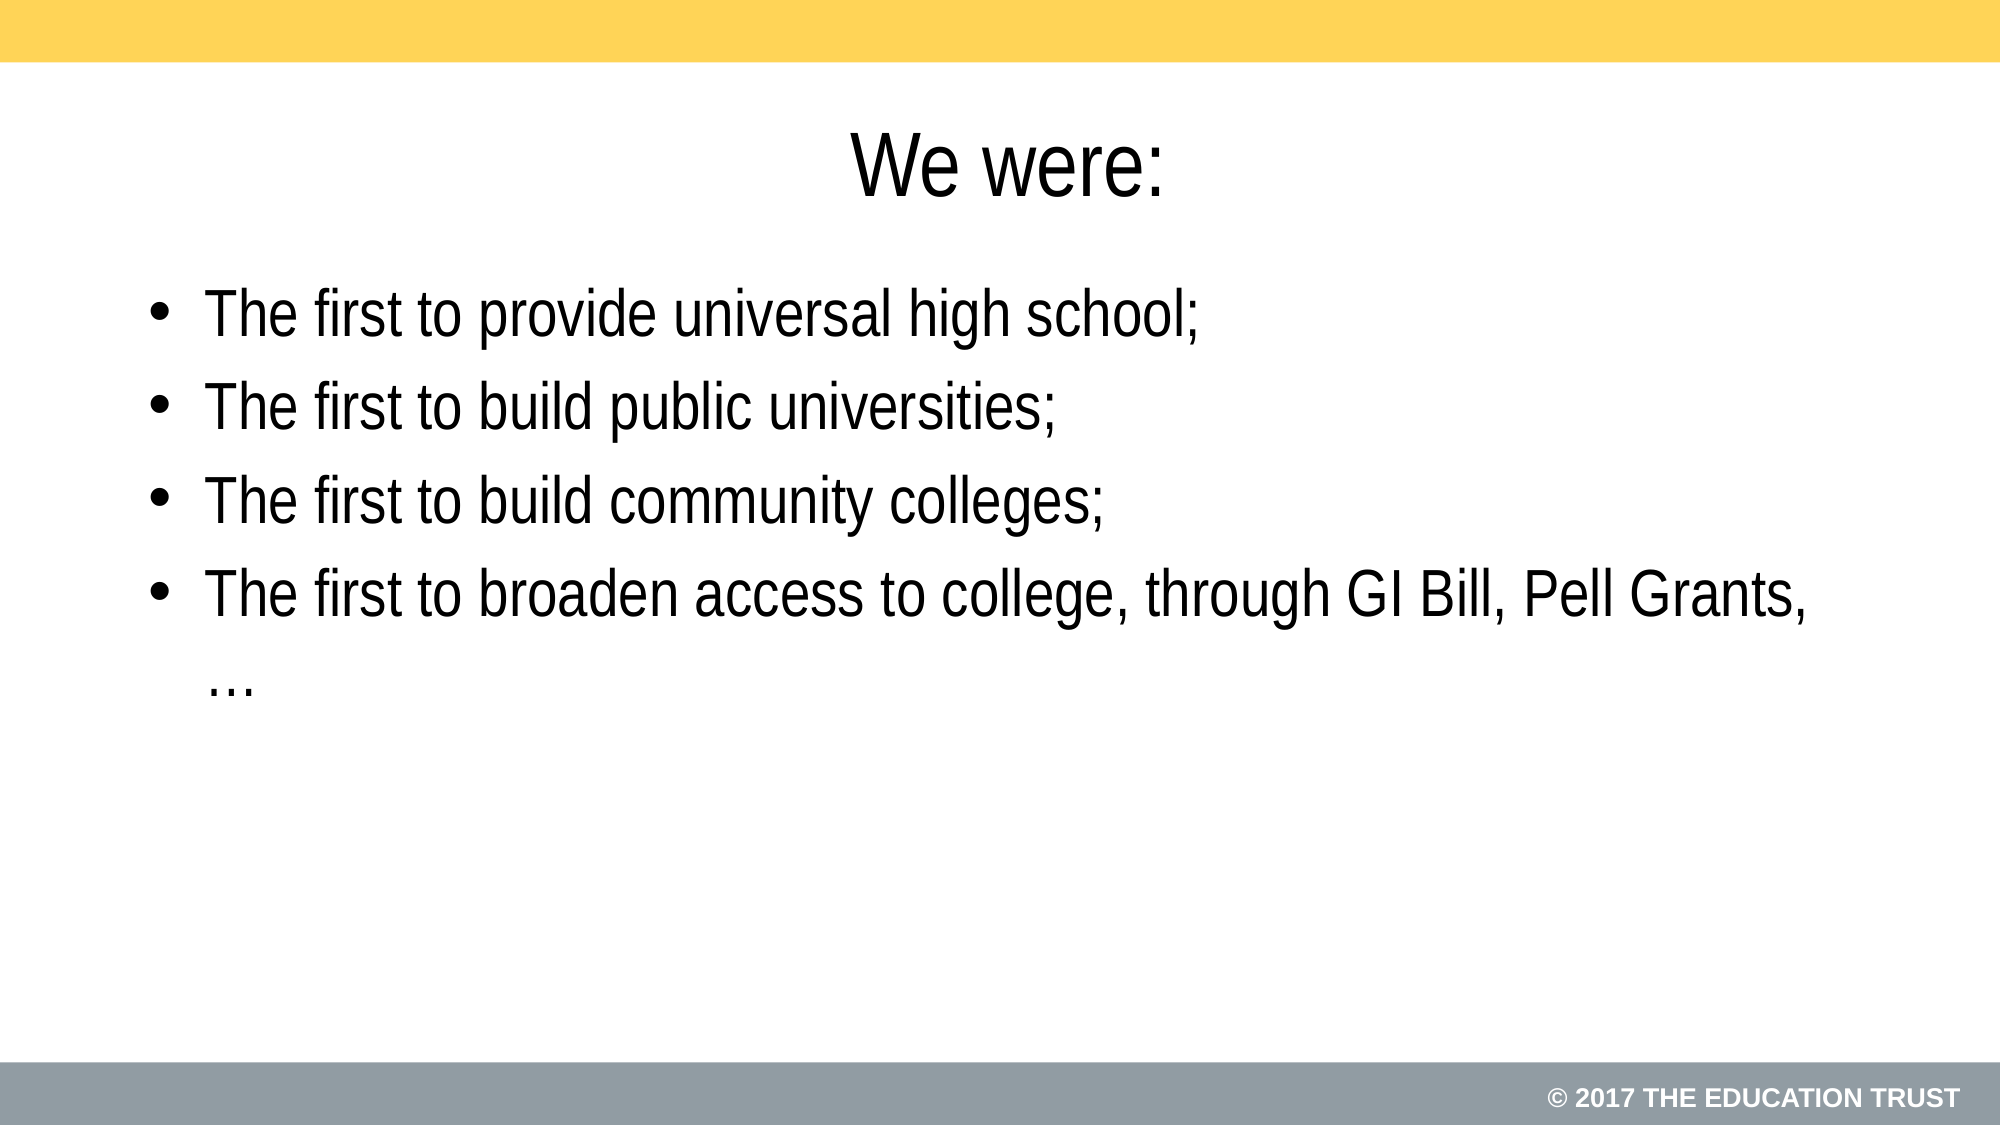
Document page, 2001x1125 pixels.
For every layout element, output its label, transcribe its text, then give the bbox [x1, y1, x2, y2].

list The first to provide universal high school; The first to build public universities; The first to build community colleges; The first to broaden access to college, through GI Bill, Pell Grants, … [133, 262, 1884, 1000]
title We were: [133, 87, 1884, 233]
